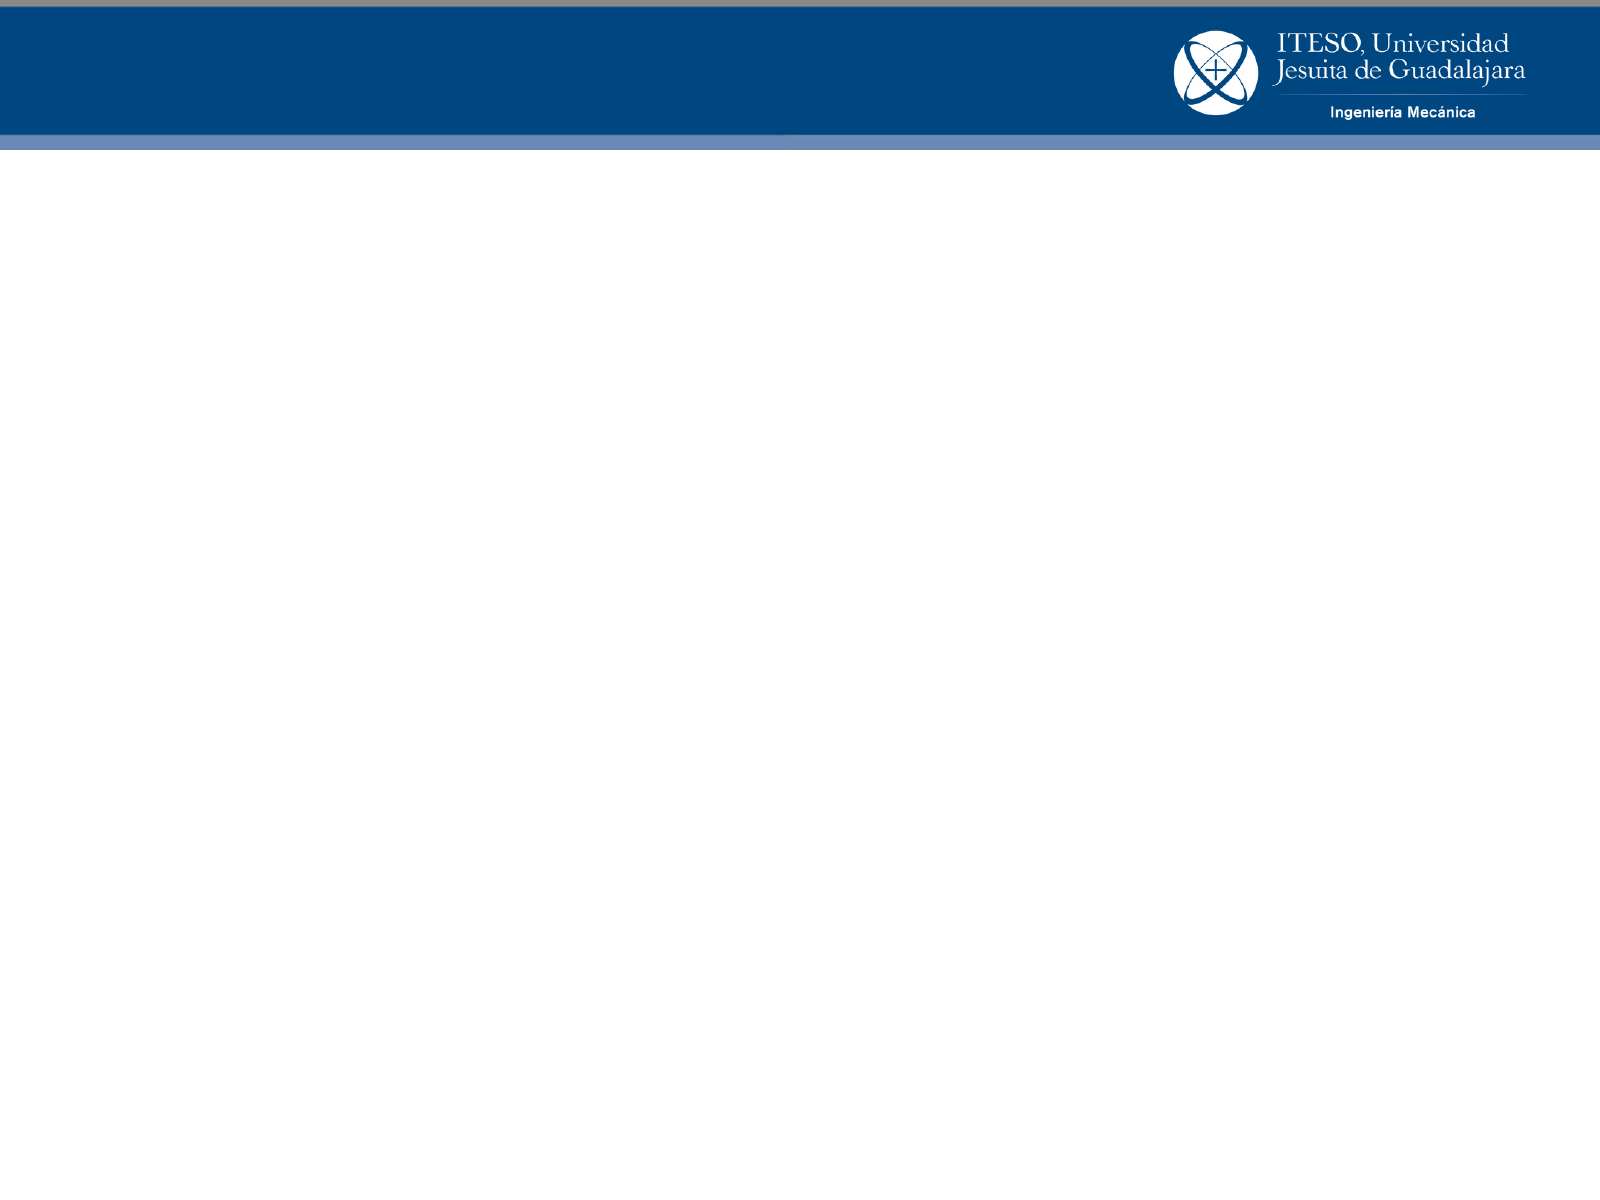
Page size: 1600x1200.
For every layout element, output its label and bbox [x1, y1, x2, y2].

text_box [1146, 4, 1554, 147]
text_box [0, 0, 1600, 150]
